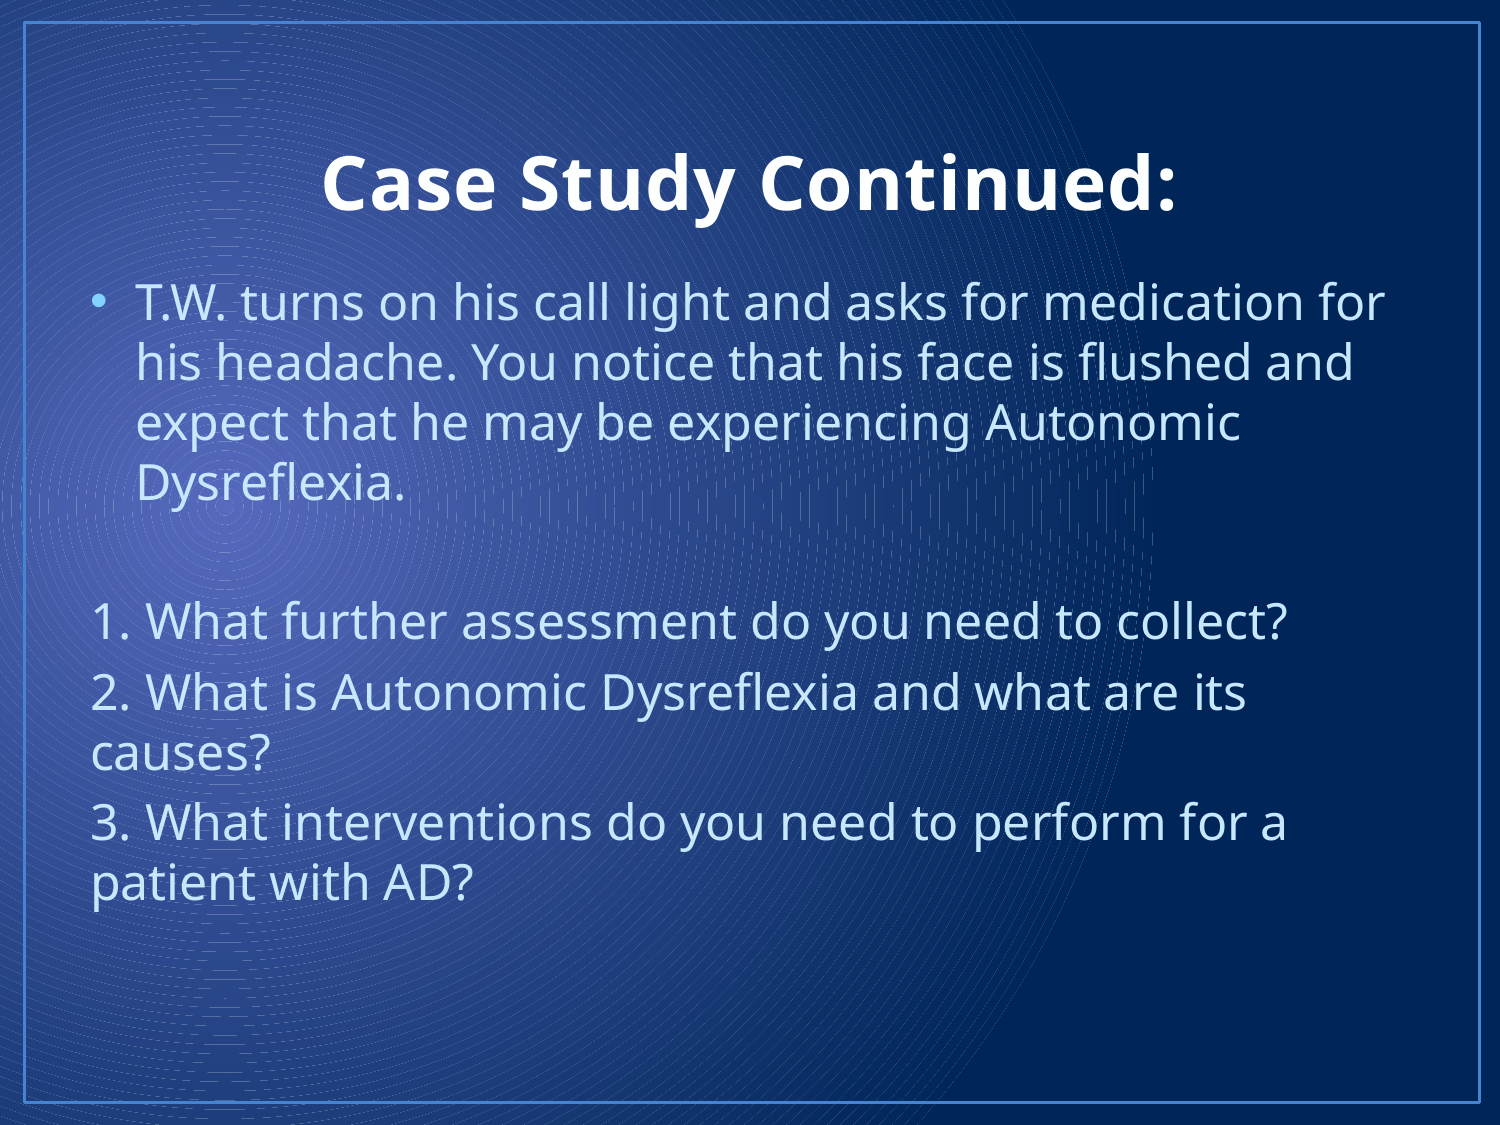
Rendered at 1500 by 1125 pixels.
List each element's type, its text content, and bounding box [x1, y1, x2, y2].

title Case Study Continued: [75, 45, 1425, 233]
list T.W. turns on his call light and asks for medication for his headache. You notice that his face is flushed and expect that he may be experiencing Autonomic Dysreflexia. 1. What further assessment do you need to collect? 2. What is Autonomic Dysreflexia and what are its causes? 3. What interventions do you need to perform for a patient with AD? [75, 262, 1425, 1005]
